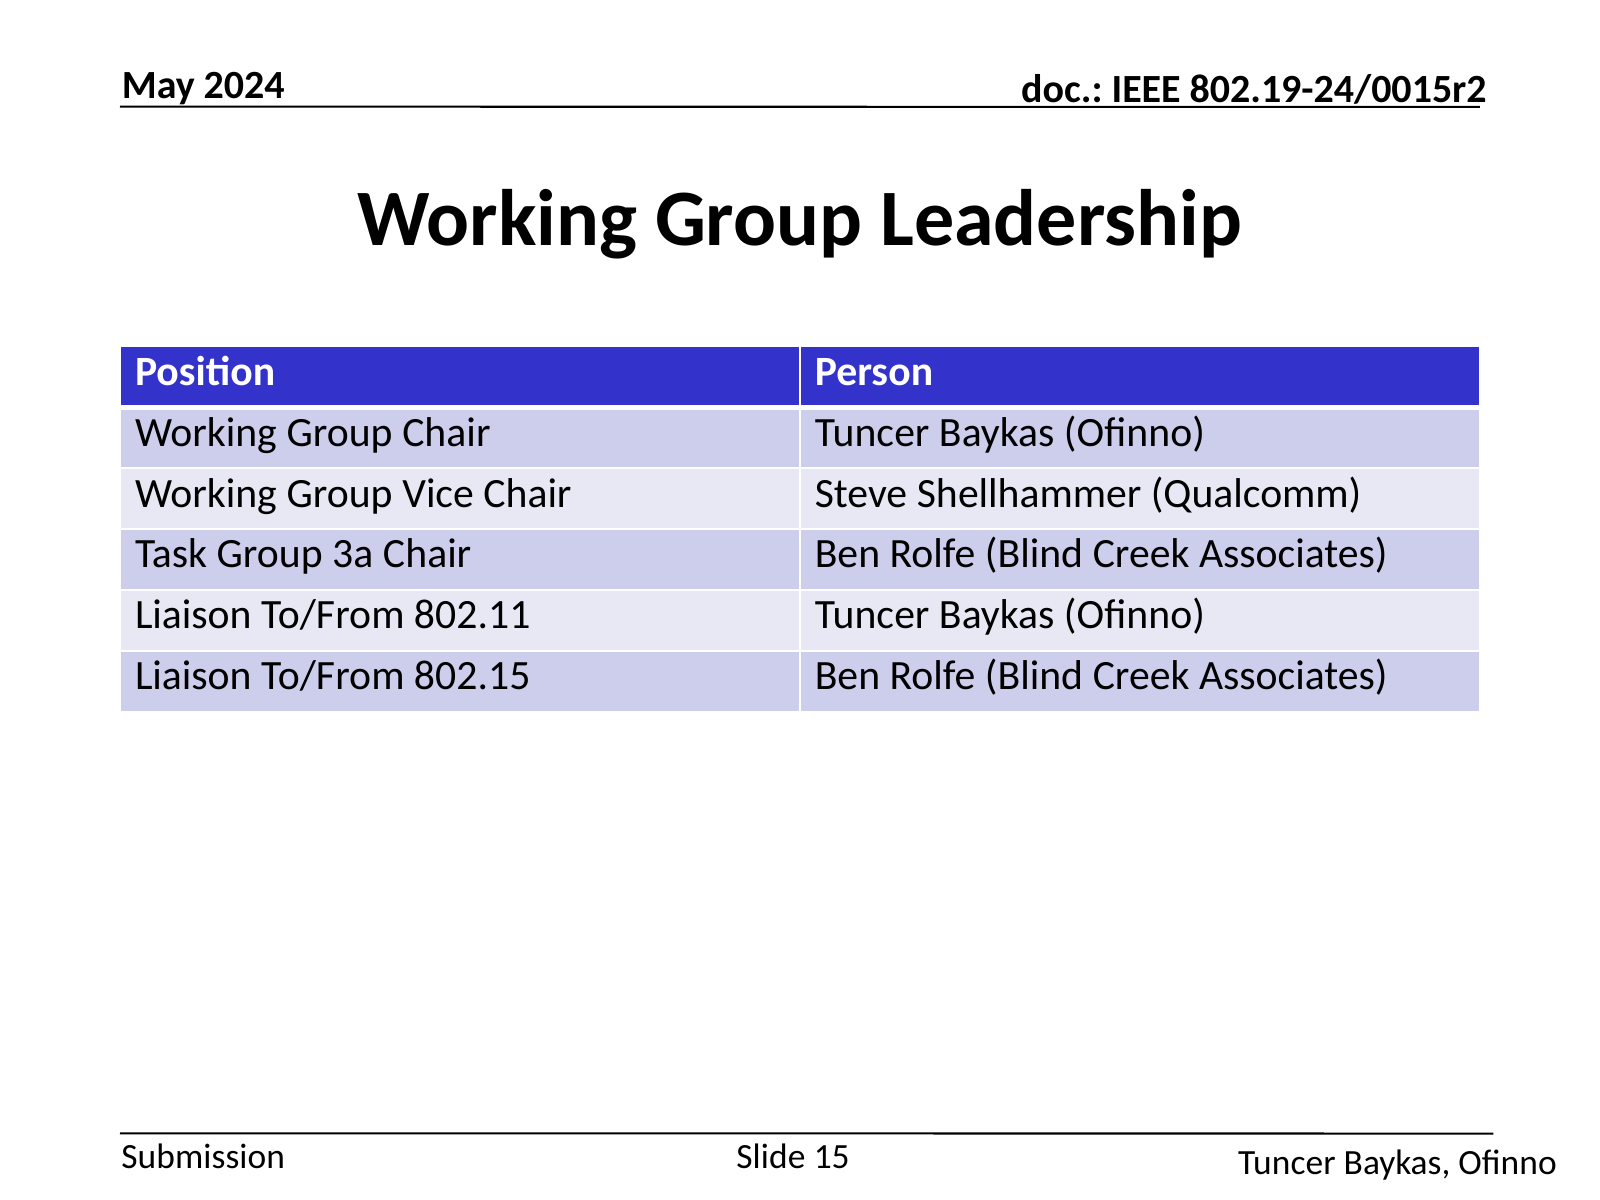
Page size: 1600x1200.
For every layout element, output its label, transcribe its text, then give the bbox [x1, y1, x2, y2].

table_cell Working Group Chair [121, 410, 799, 467]
table_cell Task Group 3a Chair [121, 530, 799, 589]
table_cell Working Group Vice Chair [121, 469, 799, 528]
table_cell Ben Rolfe (Blind Creek Associates) [801, 530, 1479, 589]
title Working Group Leadership [119, 119, 1480, 307]
table_cell Liaison To/From 802.11 [121, 591, 799, 650]
footer Tuncer Baykas, Ofinno [999, 1138, 1558, 1180]
slide_number Slide 15 [733, 1132, 854, 1197]
table_cell Tuncer Baykas (Ofinno) [801, 591, 1479, 650]
table_cell Steve Shellhammer (Qualcomm) [801, 469, 1479, 528]
table_cell Liaison To/From 802.15 [121, 652, 799, 711]
table_cell Tuncer Baykas (Ofinno) [801, 410, 1479, 467]
table_cell Ben Rolfe (Blind Creek Associates) [801, 652, 1479, 711]
table_header Position [121, 347, 799, 405]
table_header Person [801, 347, 1479, 405]
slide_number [121, 58, 451, 107]
